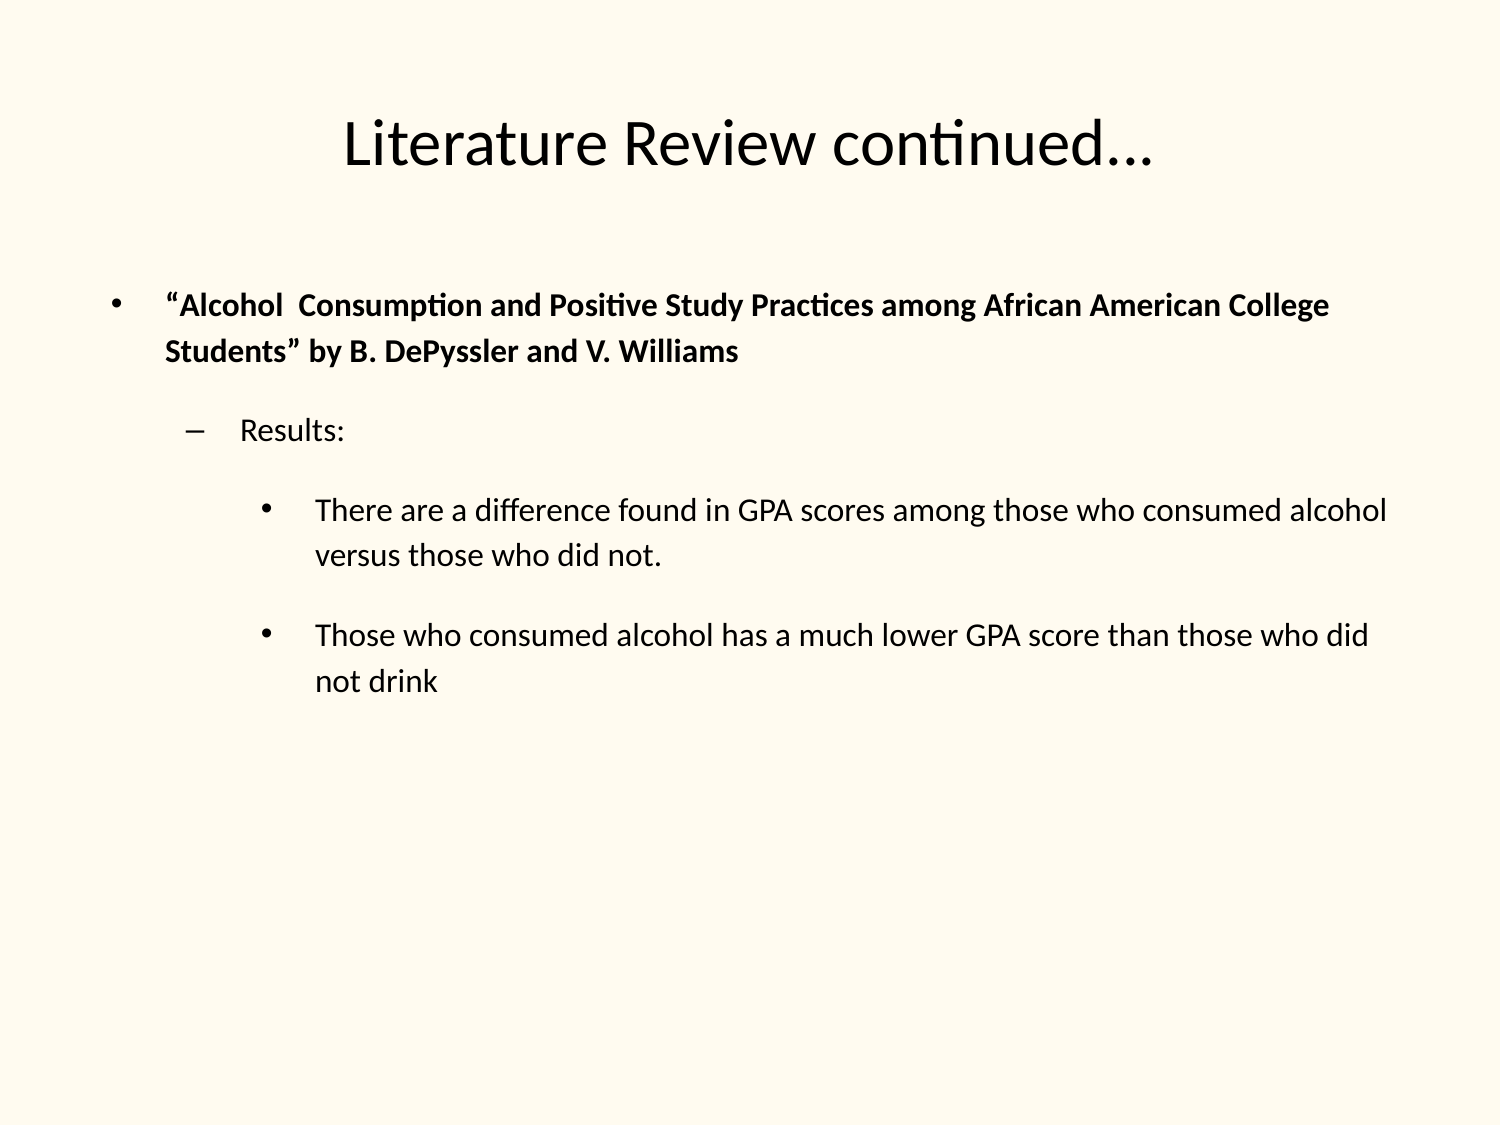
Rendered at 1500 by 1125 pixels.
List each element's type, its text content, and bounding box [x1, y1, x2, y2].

title Literature Review continued... [75, 45, 1425, 233]
list “Alcohol Consumption and Positive Study Practices among African American College Students” by B. DePyssler and V. Williams Results: There are a difference found in GPA scores among those who consumed alcohol versus those who did not. Those who consumed alcohol has a much lower GPA score than those who did not drink [75, 262, 1425, 1005]
